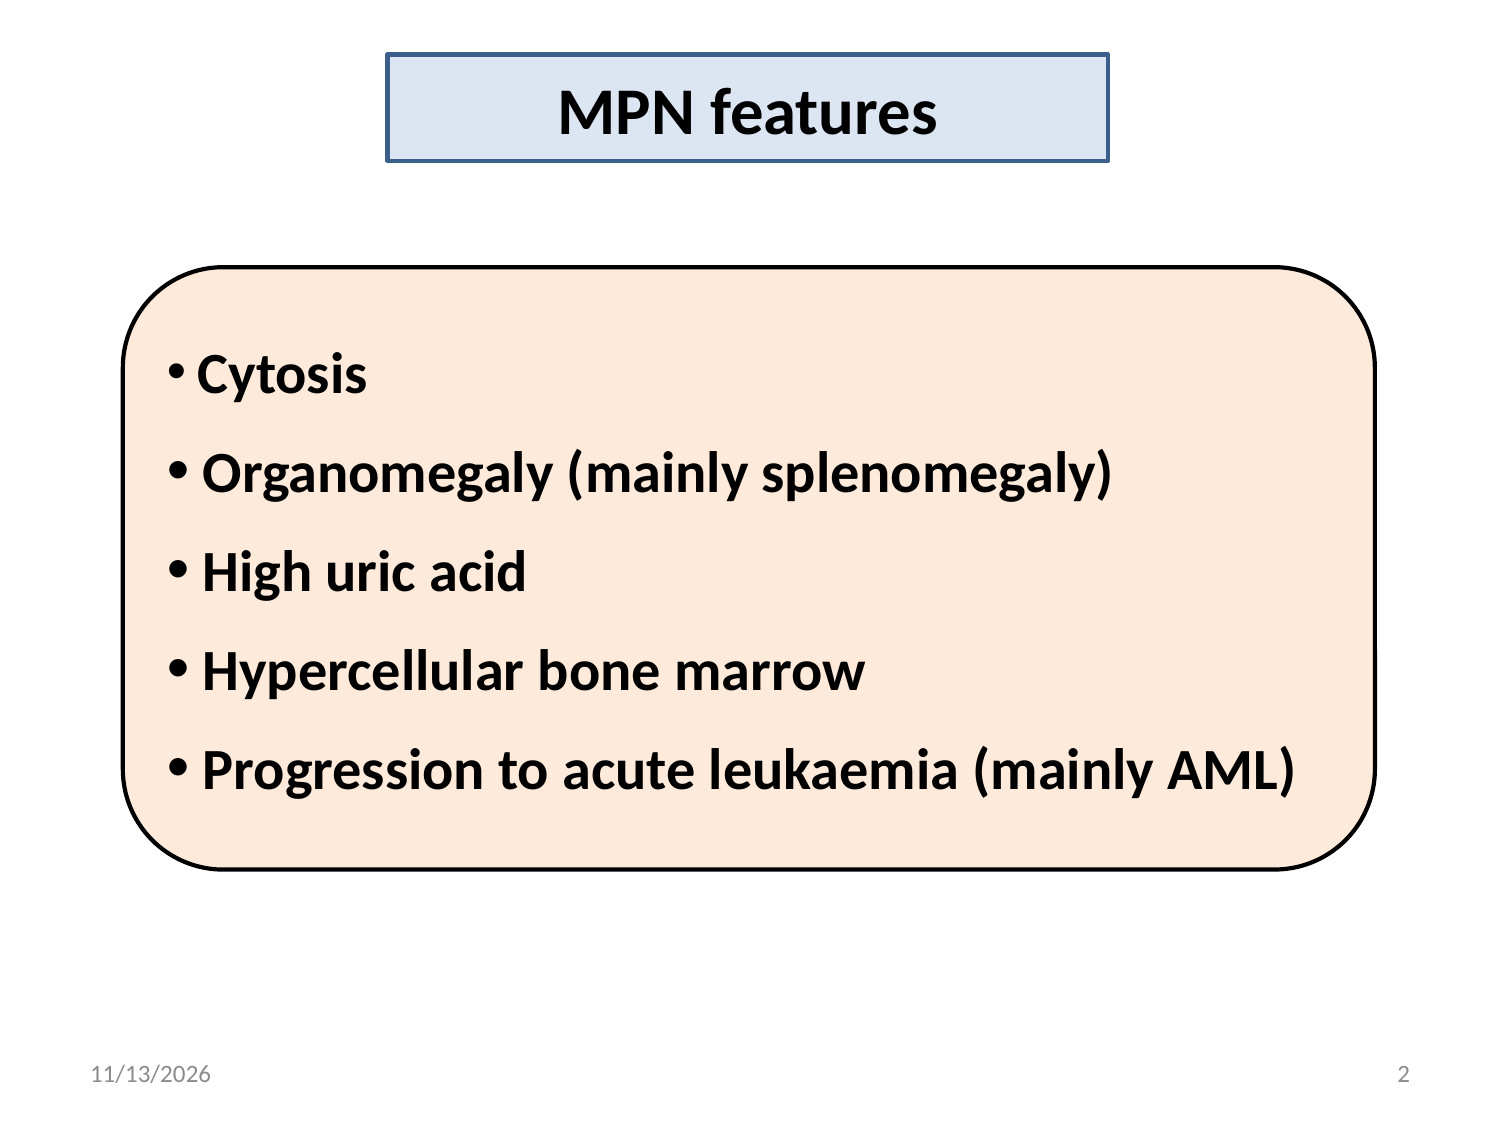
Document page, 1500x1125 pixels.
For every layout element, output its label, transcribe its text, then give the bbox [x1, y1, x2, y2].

slide_number 2 [1074, 1042, 1425, 1103]
text_box Cytosis Organomegaly (mainly splenomegaly) High uric acid Hypercellular bone marrow Progression to acute leukaemia (mainly AML) [120, 265, 1378, 872]
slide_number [75, 1042, 425, 1103]
text_box MPN features [385, 52, 1110, 163]
